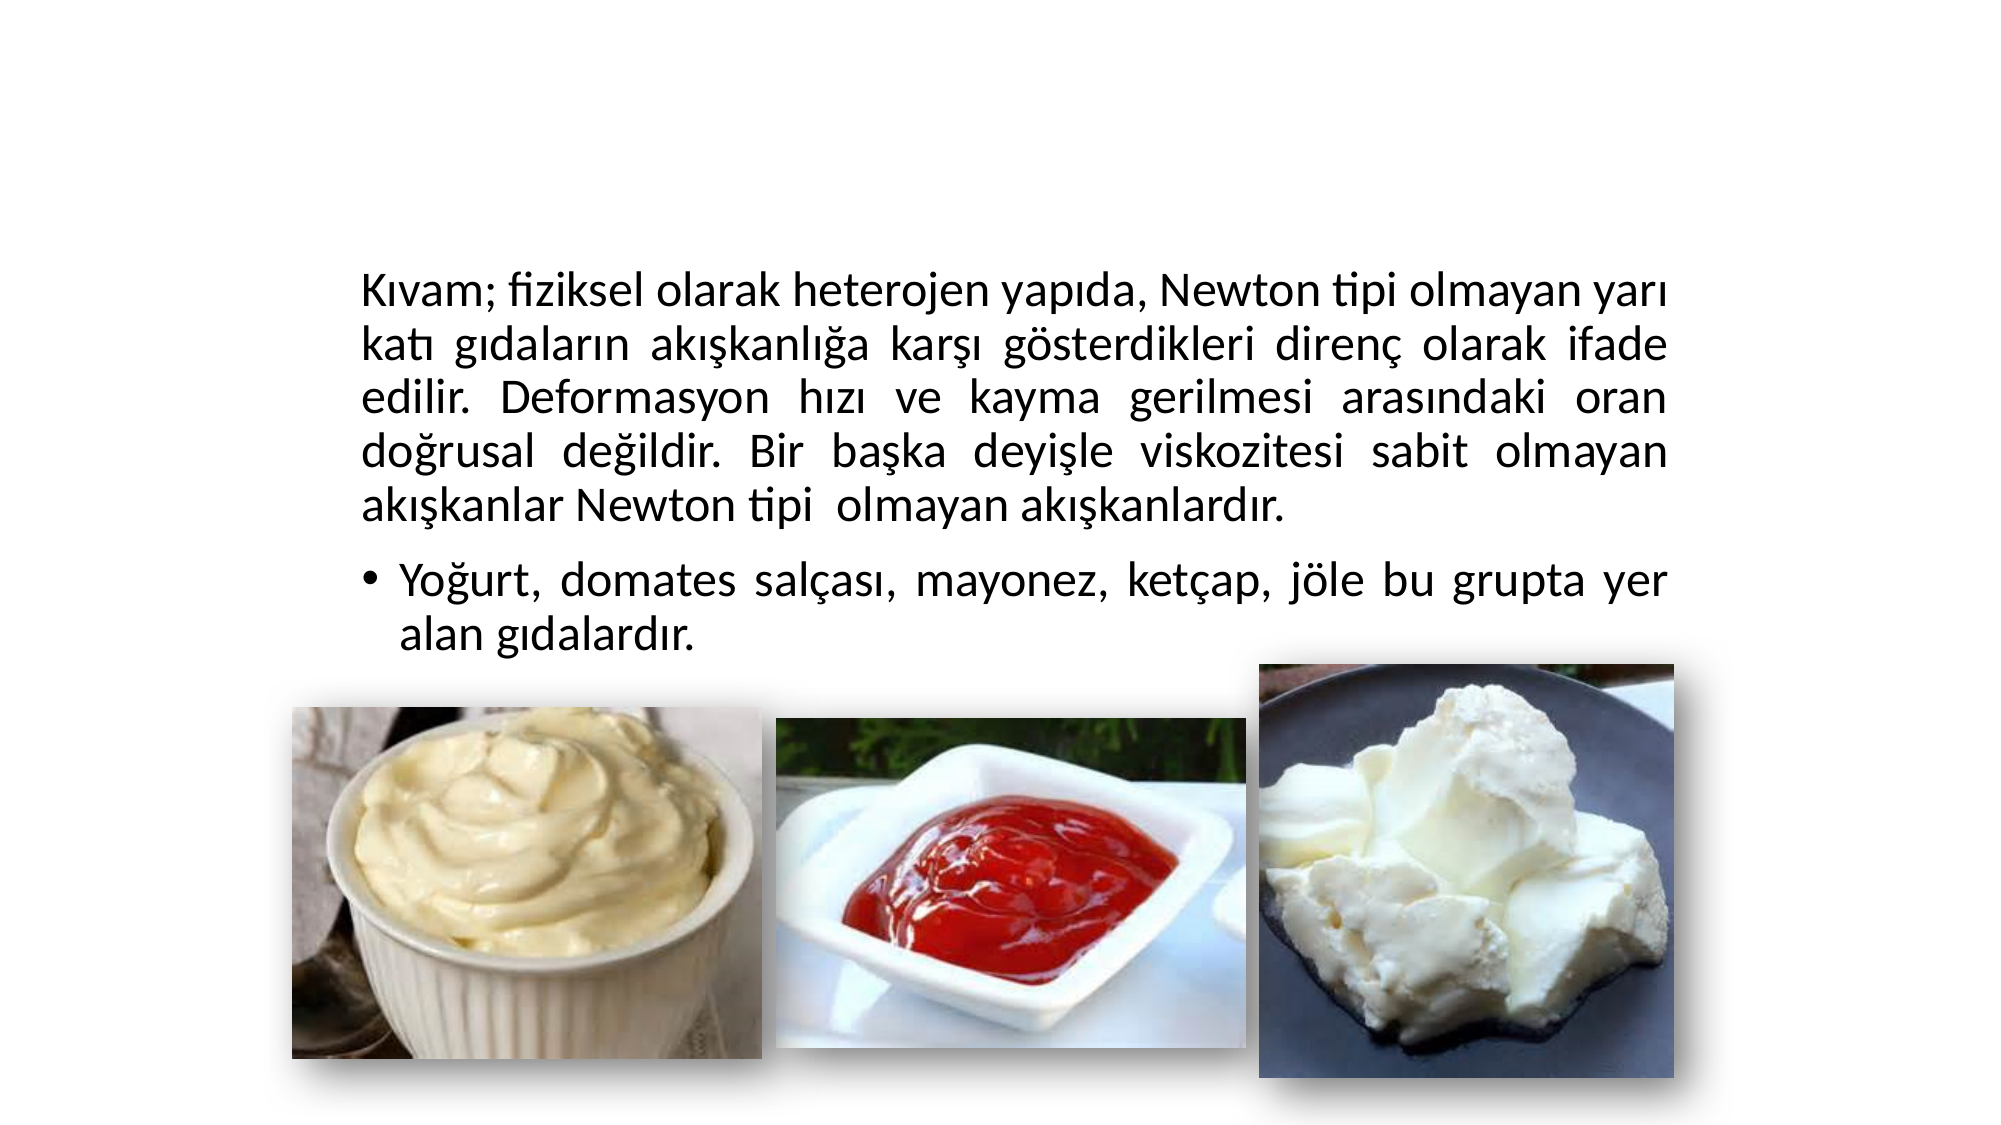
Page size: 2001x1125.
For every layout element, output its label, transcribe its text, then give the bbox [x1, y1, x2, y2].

list Kıvam; fiziksel olarak heterojen yapıda, Newton tipi olmayan yarı katı gıdaların akışkanlığa karşı gösterdikleri direnç olarak ifade edilir. Deformasyon hızı ve kayma gerilmesi arasındaki oran doğrusal değildir. Bir başka deyişle viskozitesi sabit olmayan akışkanlar Newton tipi olmayan akışkanlardır. Yoğurt, domates salçası, mayonez, ketçap, jöle bu grupta yer alan gıdalardır. [346, 255, 1685, 701]
picture [776, 718, 1246, 1049]
picture [1259, 664, 1674, 1079]
picture [292, 707, 762, 1059]
